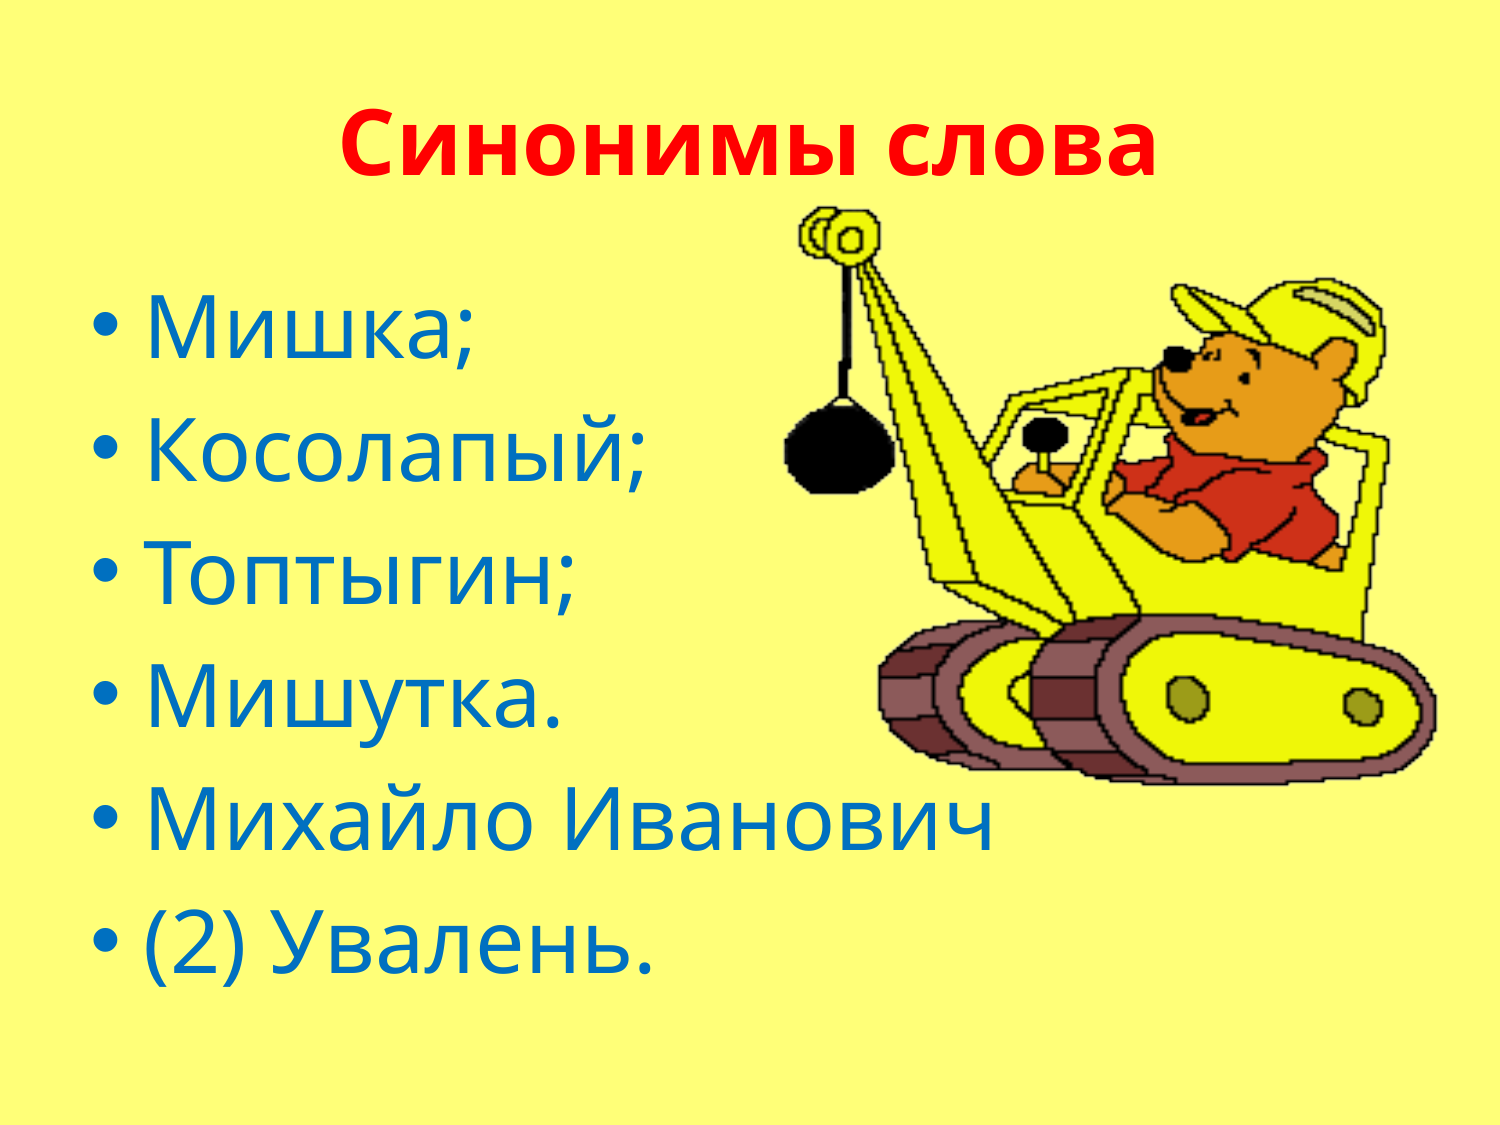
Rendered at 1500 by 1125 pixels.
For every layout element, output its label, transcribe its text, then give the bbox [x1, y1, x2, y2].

title Синонимы слова [75, 45, 1425, 233]
picture [737, 198, 1471, 793]
list Мишка; Косолапый; Топтыгин; Мишутка. Михайло Иванович (2) Увалень. [75, 262, 1425, 1005]
